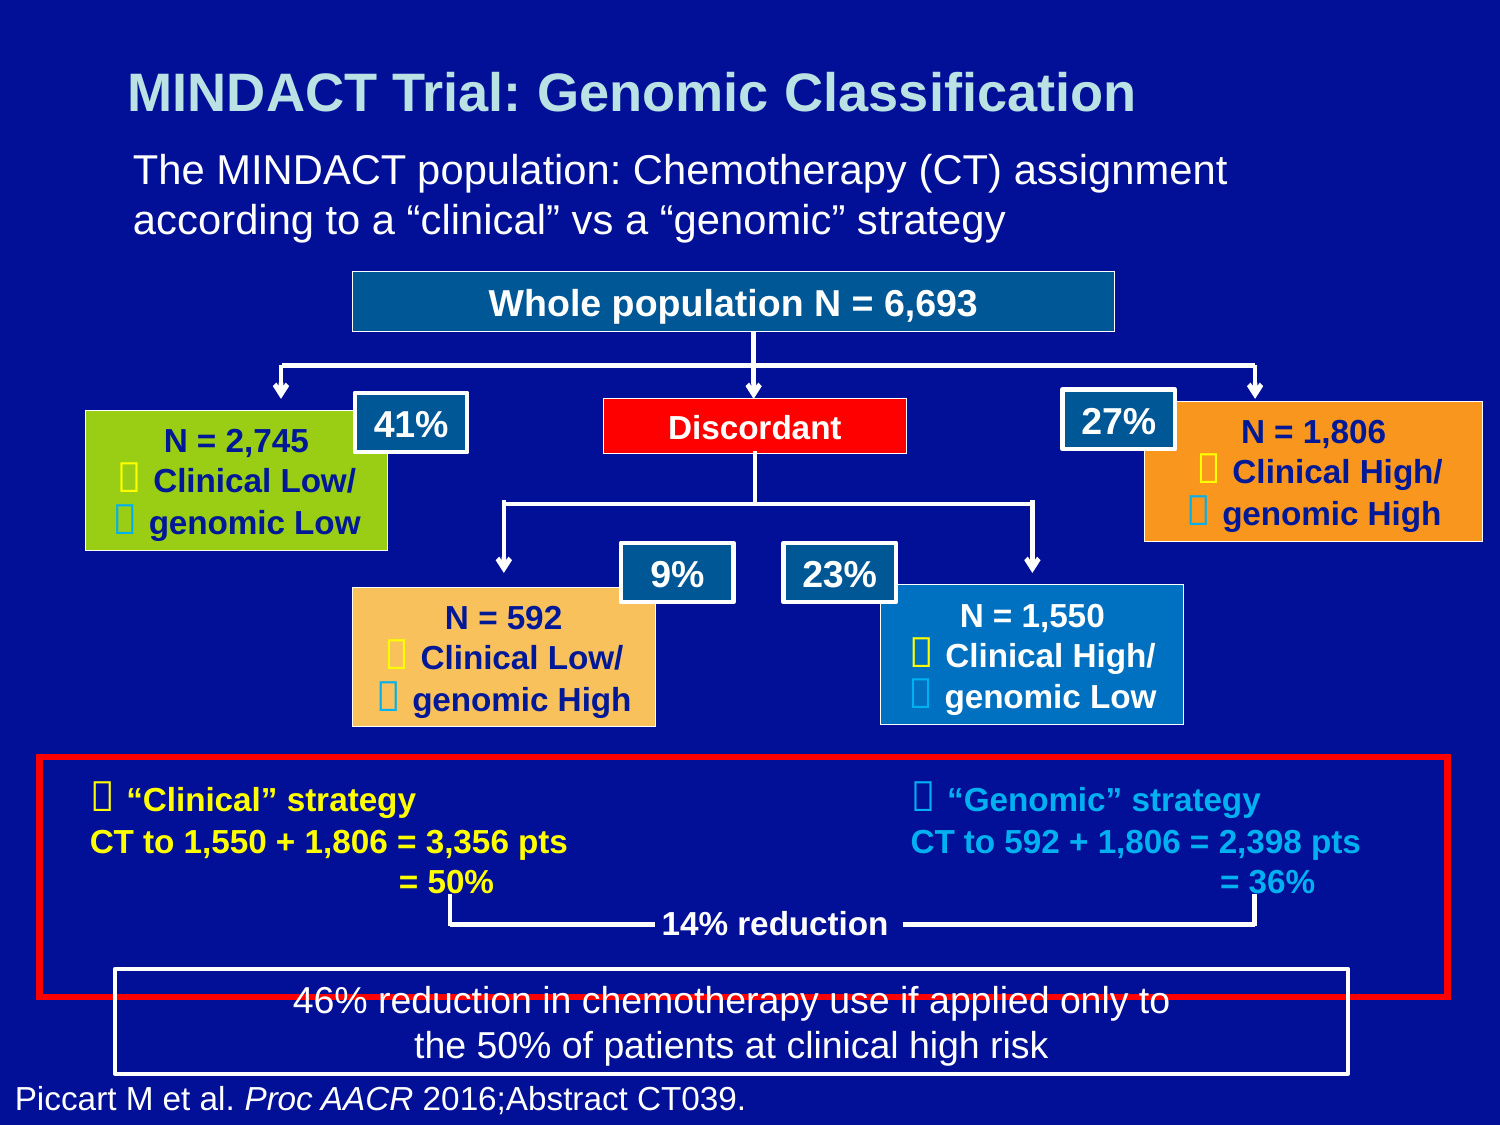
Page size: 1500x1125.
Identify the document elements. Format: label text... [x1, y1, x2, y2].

text_box 46% reduction in chemotherapy use if applied only to the 50% of patients at clinical high risk [113, 967, 1350, 1069]
text_box N = 2,745  Clinical Low/  genomic Low [85, 410, 388, 551]
text_box N = 1,550  Clinical High/  genomic Low [880, 584, 1184, 725]
text_box  “Genomic” strategy CT to 592 + 1,806 = 2,398 pts = 36% [895, 762, 1420, 908]
text_box The MINDACT population: Chemotherapy (CT) assignment according to a “clinical” vs a “genomic” strategy [118, 135, 1349, 250]
text_box N = 592  Clinical Low/  genomic High [352, 587, 656, 727]
text_box 14% reduction [513, 894, 1037, 949]
text_box 9% [619, 541, 736, 604]
text_box 41% [353, 391, 469, 454]
text_box Piccart M et al. Proc AACR 2016;Abstract CT039. [0, 1069, 1467, 1125]
text_box 23% [781, 541, 898, 604]
text_box 27% [1060, 387, 1177, 451]
text_box Whole population N = 6,693 [352, 271, 1115, 332]
title MINDACT Trial: Genomic Classification [112, 0, 1387, 188]
text_box  “Clinical” strategy CT to 1,550 + 1,806 = 3,356 pts = 50% [74, 762, 599, 908]
text_box Discordant [603, 398, 907, 454]
text_box [39, 757, 1448, 998]
text_box N = 1,806  Clinical High/  genomic High [1144, 401, 1483, 542]
